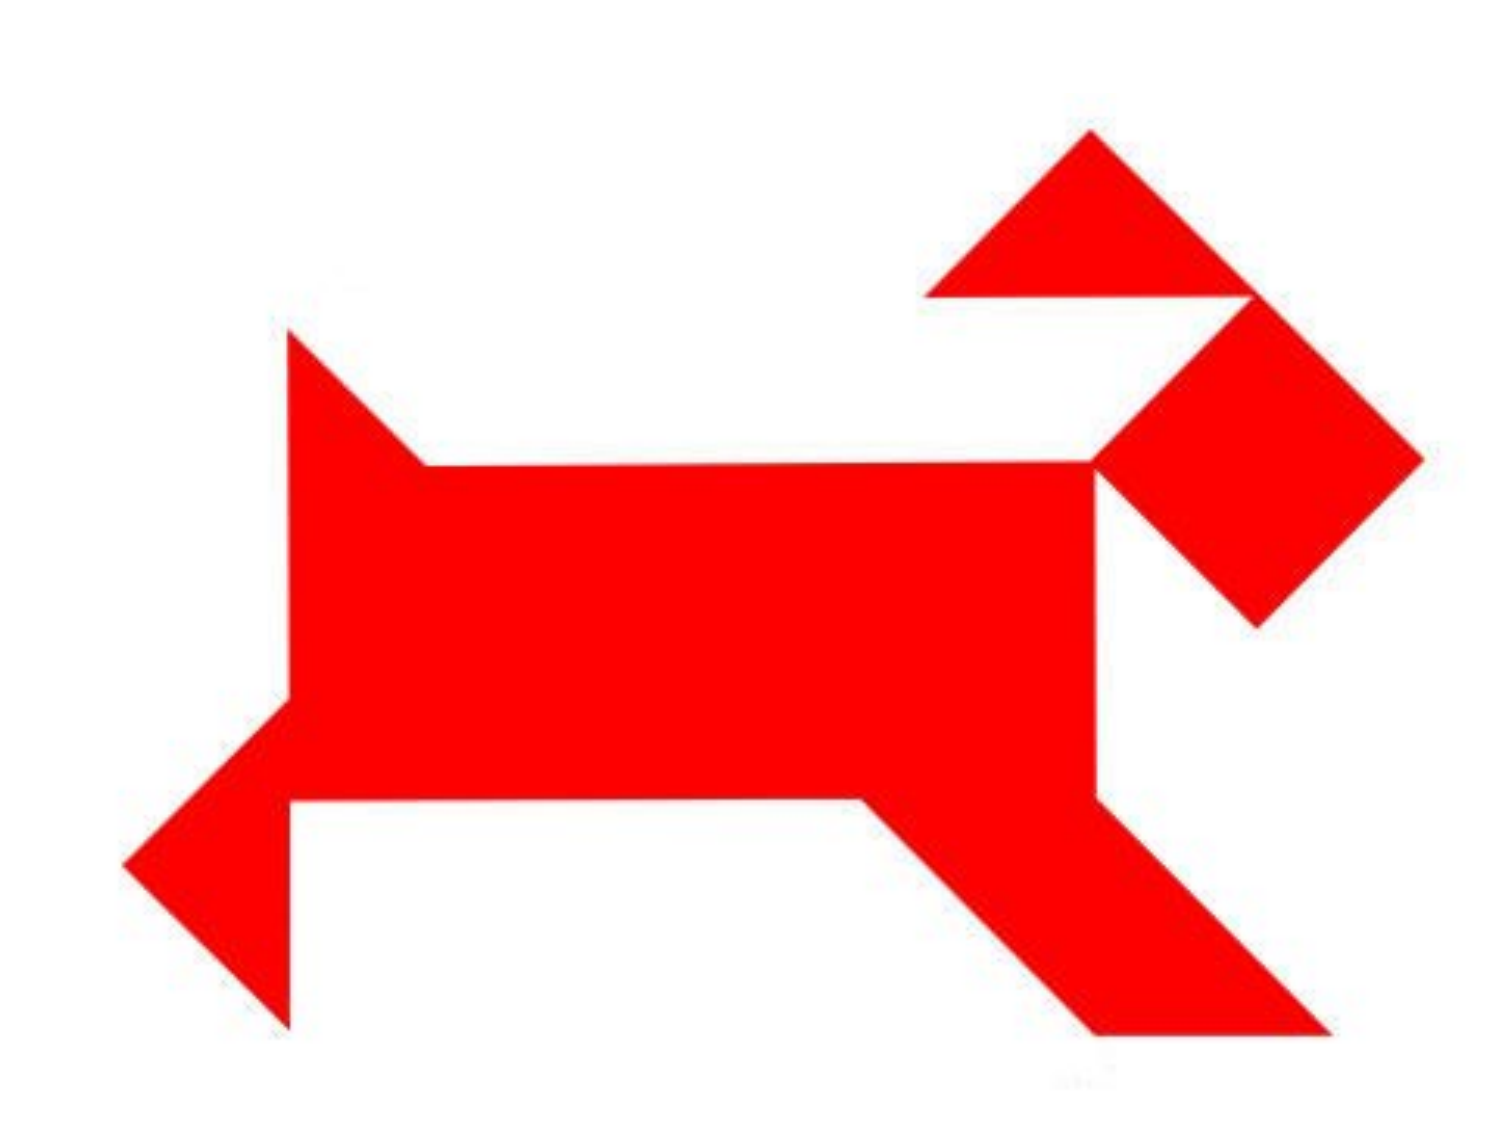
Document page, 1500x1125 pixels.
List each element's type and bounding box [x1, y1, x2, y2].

picture [70, 93, 1500, 1106]
